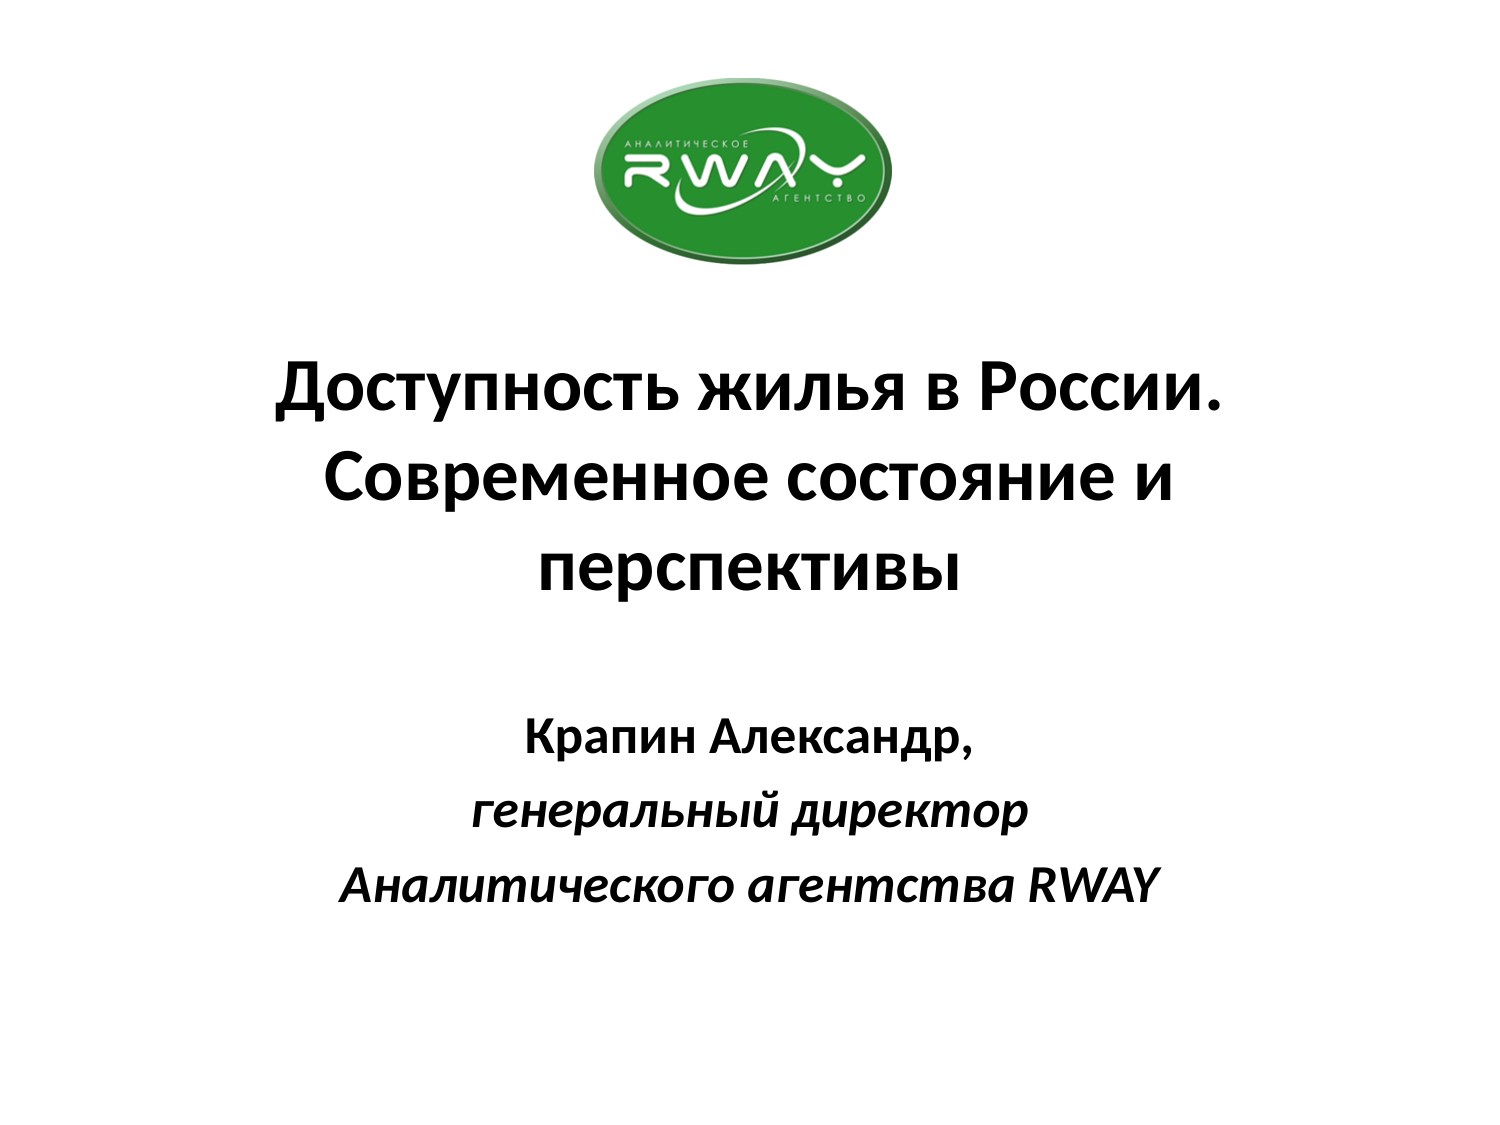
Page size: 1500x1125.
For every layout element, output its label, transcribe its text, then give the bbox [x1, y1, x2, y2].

subtitle Крапин Александр, генеральный директор Аналитического агентства RWAY [225, 692, 1275, 925]
title Доступность жилья в России. Современное состояние и перспективы [112, 349, 1388, 591]
picture [594, 77, 892, 265]
